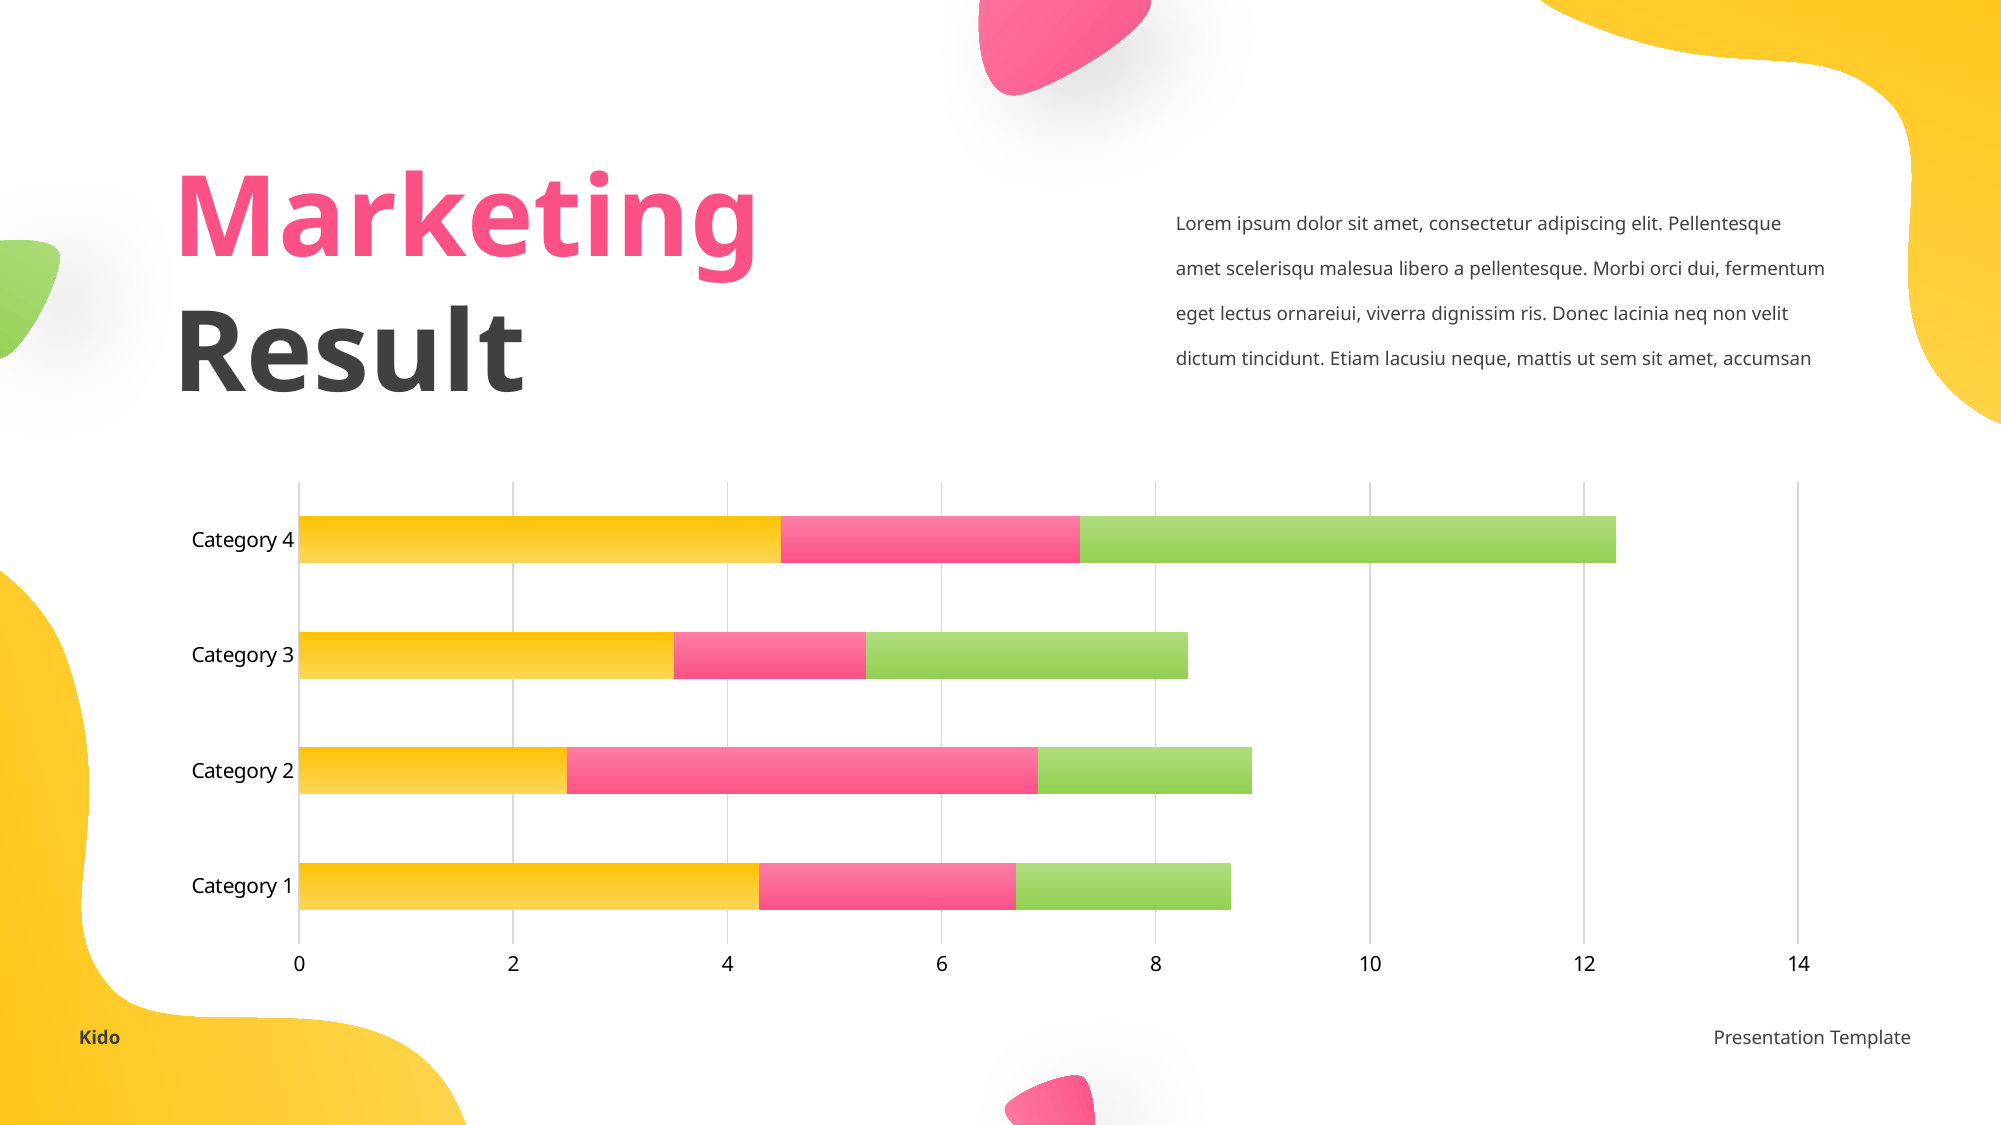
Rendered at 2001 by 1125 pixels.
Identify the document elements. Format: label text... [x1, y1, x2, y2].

text_box [0, 239, 61, 359]
text_box [1538, 0, 2000, 425]
text_box [977, 0, 1152, 97]
text_box Presentation Template [1698, 1018, 1927, 1057]
text_box [1003, 1074, 1096, 1125]
chart [157, 471, 1843, 989]
text_box Lorem ipsum dolor sit amet, consectetur adipiscing elit. Pellentesque amet scelerisqu malesua libero a pellentesque. Morbi orci dui, fermentum eget lectus ornareiui, viverra dignissim ris. Donec lacinia neq non velit dictum tincidunt. Etiam lacusiu neque, mattis ut sem sit amet, accumsan [1161, 182, 1843, 377]
text_box [0, 569, 468, 1125]
text_box Marketing Result [157, 136, 791, 422]
text_box Kido [63, 1018, 136, 1057]
